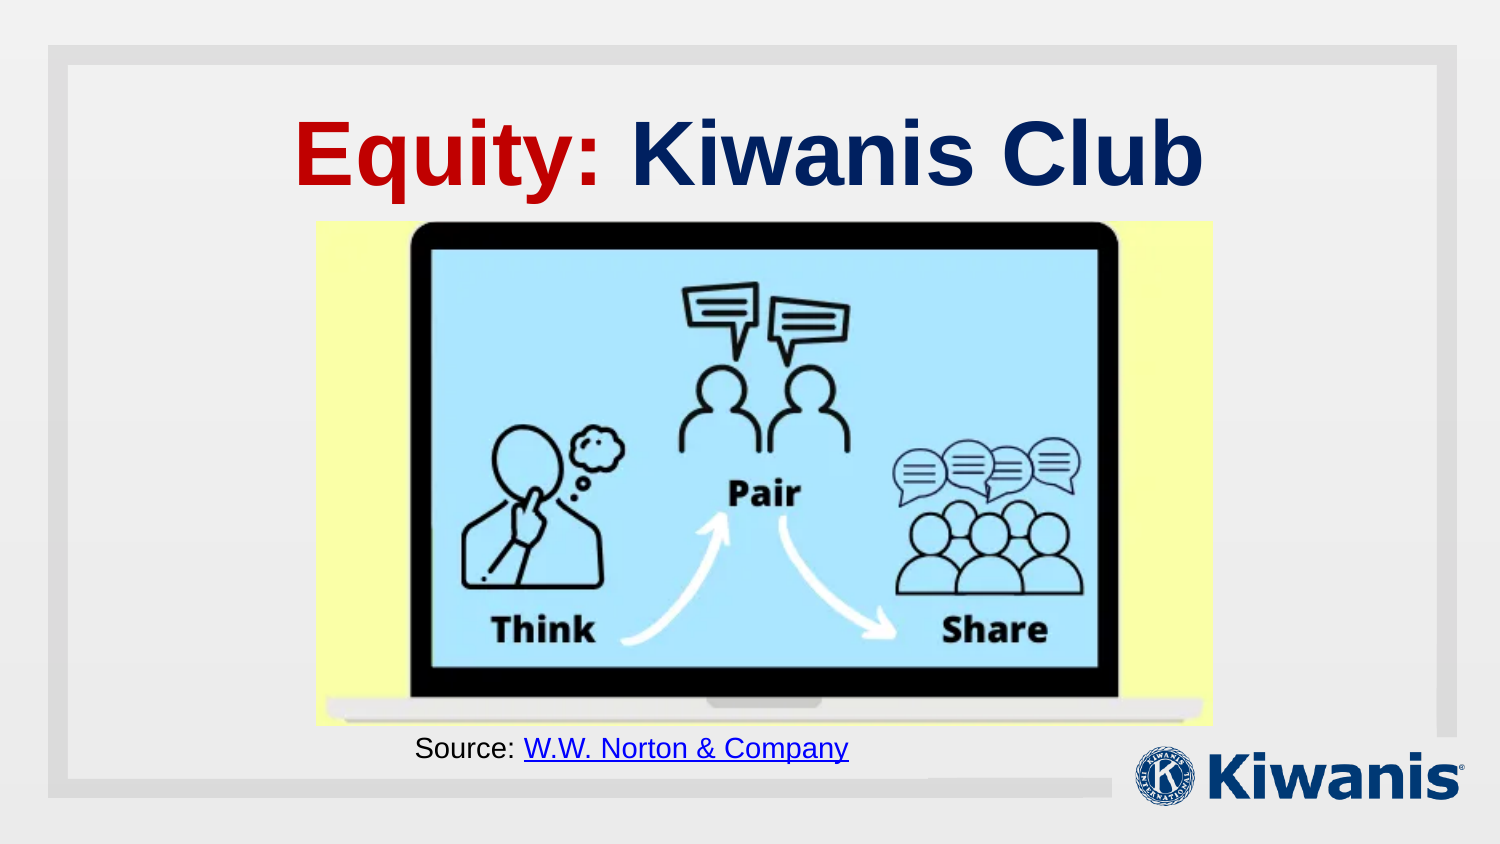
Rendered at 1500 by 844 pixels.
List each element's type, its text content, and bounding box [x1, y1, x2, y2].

title Equity: Kiwanis Club [99, 96, 1400, 201]
picture [0, 0, 1500, 844]
text_box Source: W.W. Norton & Company [399, 734, 913, 772]
